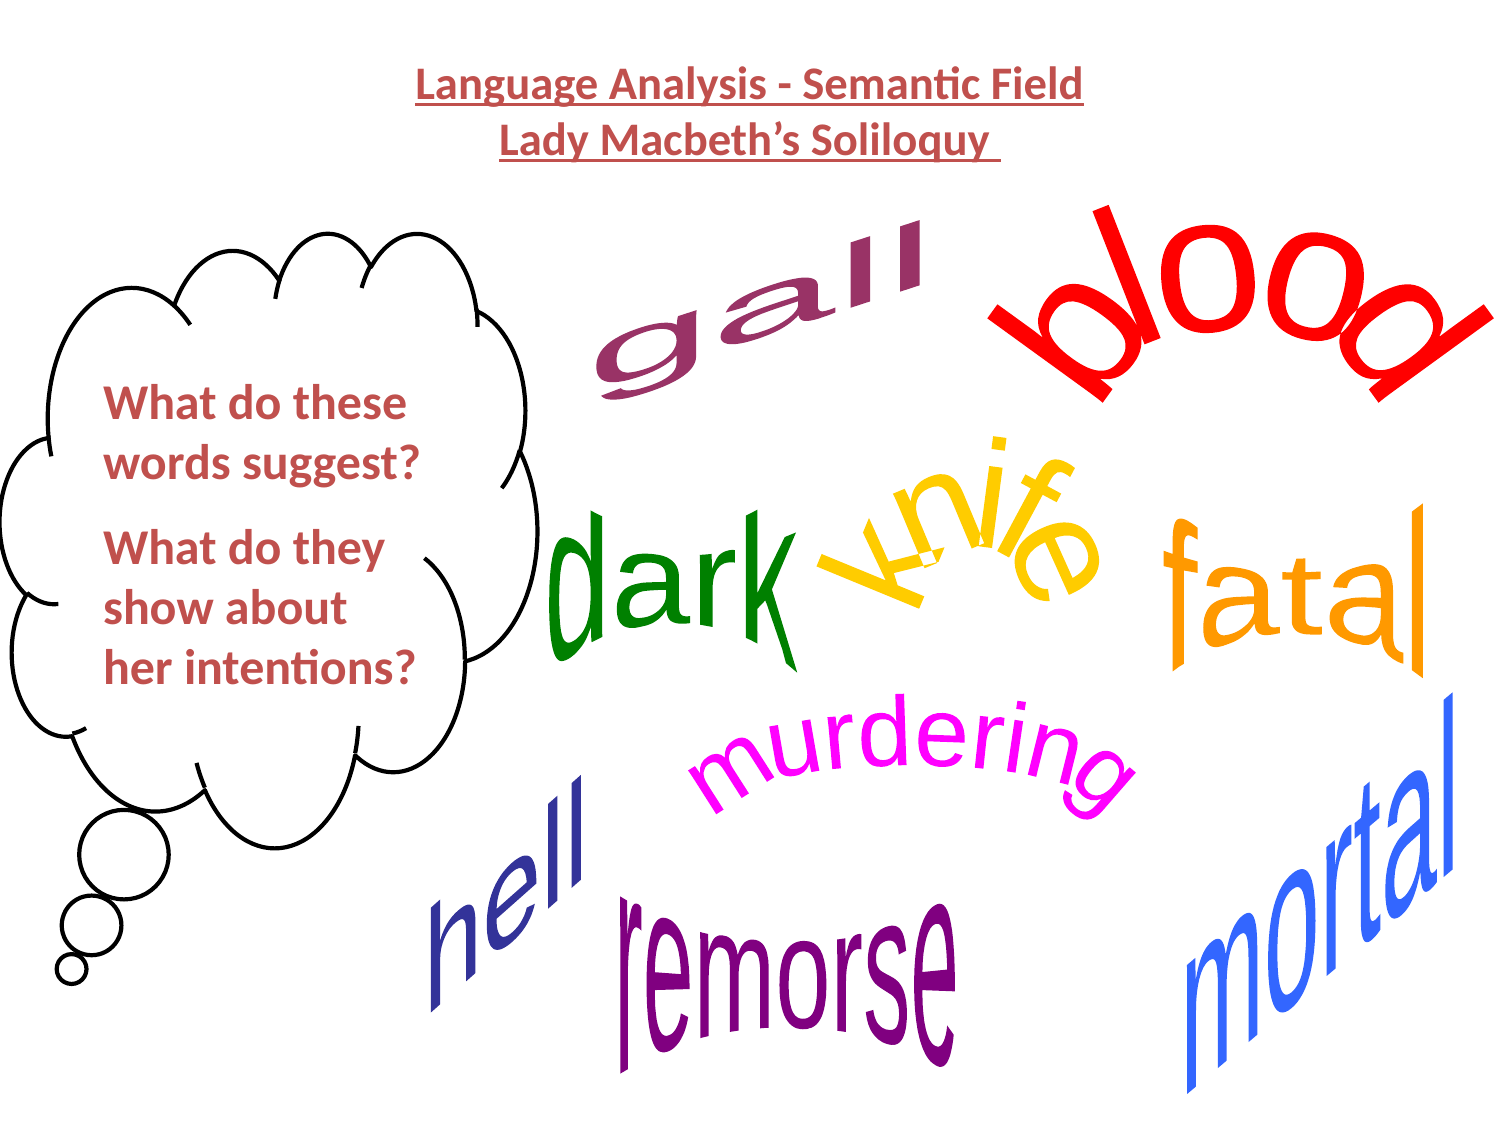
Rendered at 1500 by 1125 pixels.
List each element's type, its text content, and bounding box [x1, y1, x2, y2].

title Language Analysis - Semantic Field Lady Macbeth’s Soliloquy [75, 45, 1425, 173]
text_box [0, 233, 538, 849]
text_box What do these words suggest? What do they show about her intentions? [88, 361, 443, 702]
text_box [61, 895, 122, 956]
text_box [56, 954, 87, 984]
text_box [79, 809, 169, 900]
